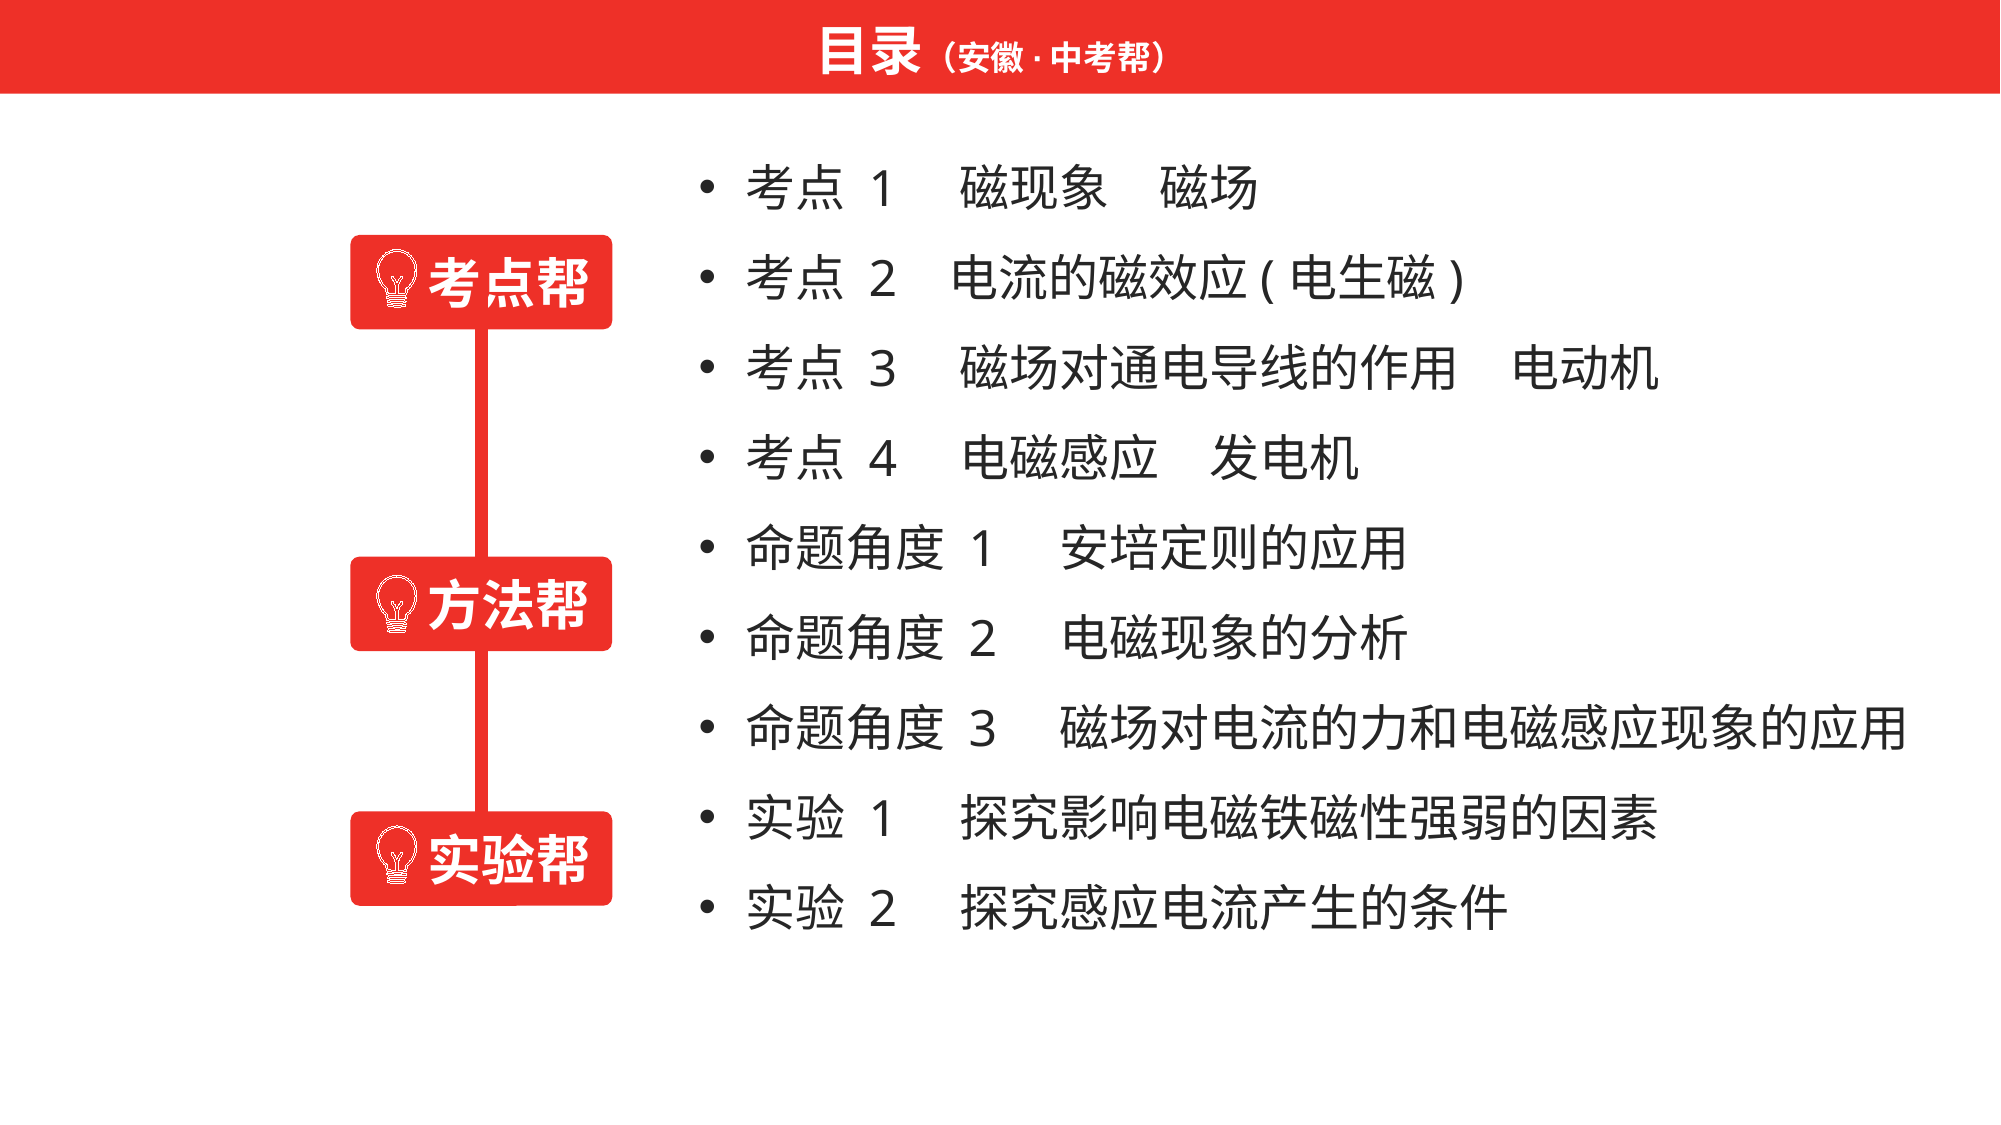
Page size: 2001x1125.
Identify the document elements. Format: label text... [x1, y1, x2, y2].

text_box 目录（安徽·中考帮） [0, 0, 2000, 94]
text_box 考点 1 磁现象 磁场 考点 2 电流的磁效应(电生磁) 考点 3 磁场对通电导线的作用 电动机 考点 4 电磁感应 发电机 命题角度 1 安培定则的应用 命题角度 2 电磁现象的分析 命题角度 3 磁场对电流的力和电磁感应现象的应用 实验 1 探究影响电磁铁磁性强弱的因素 实验 2 探究感应电流产生的条件 [683, 119, 1984, 944]
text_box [350, 234, 613, 330]
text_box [350, 811, 613, 906]
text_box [350, 556, 613, 652]
